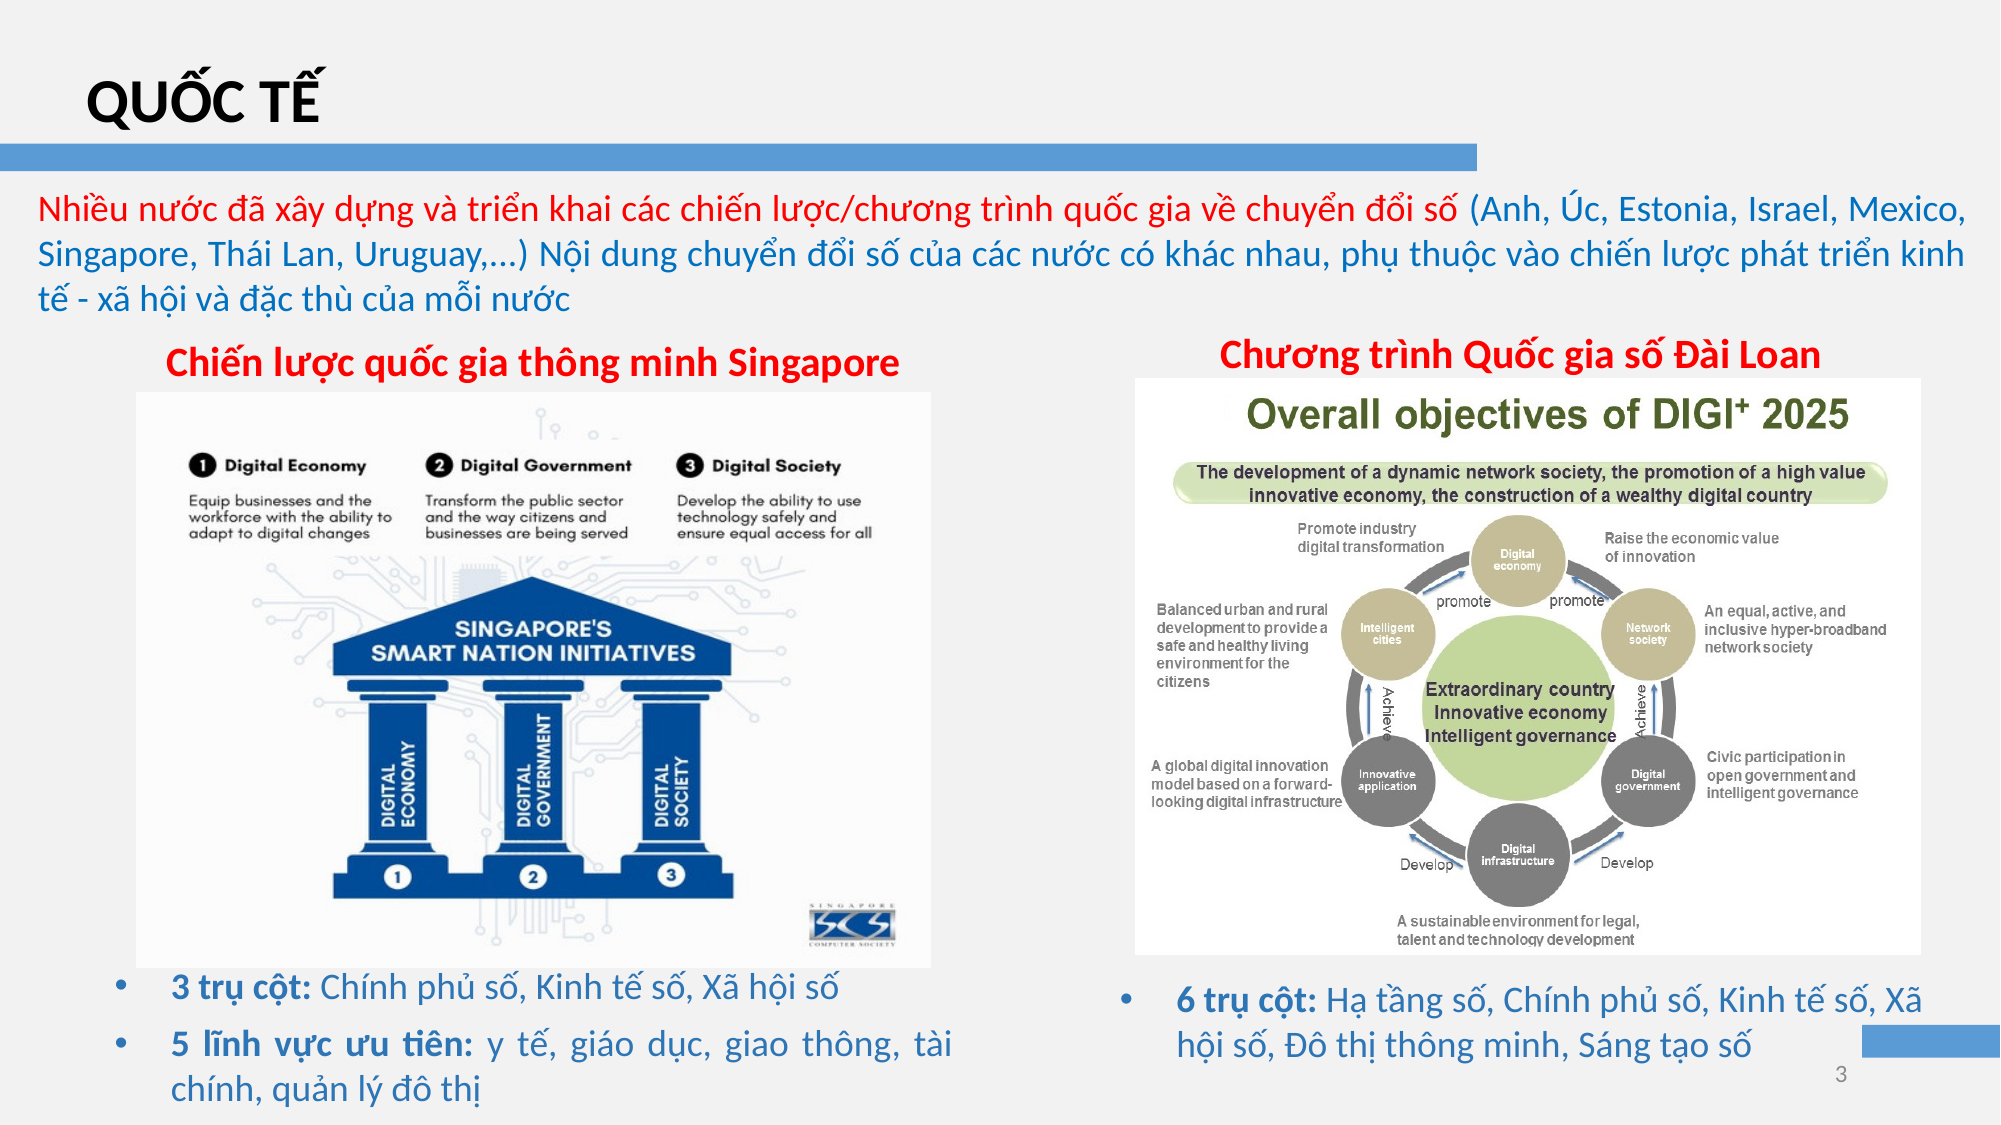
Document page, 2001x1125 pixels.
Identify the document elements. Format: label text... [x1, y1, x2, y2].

picture [136, 391, 931, 969]
slide_number 3 [1412, 1073, 1863, 1103]
text_box QUỐC TẾ [71, 52, 1783, 143]
text_box 3 trụ cột: Chính phủ số, Kinh tế số, Xã hội số 5 lĩnh vực ưu tiên: y tế, giáo dục, giao thông, tài chính, quản lý đô thị [99, 954, 968, 1117]
text_box Chiến lược quốc gia thông minh Singapore [113, 327, 955, 392]
text_box 6 trụ cột: Hạ tầng số, Chính phủ số, Kinh tế số, Xã hội số, Đô thị thông minh, Sáng tạo số [1105, 968, 1939, 1073]
text_box Nhiều nước đã xây dựng và triển khai các chiến lược/chương trình quốc gia về chuyển đổi số (Anh, Úc, Estonia, Israel, Mexico, Singapore, Thái Lan, Uruguay,...) Nội dung chuyển đổi số của các nước có khác nhau, phụ thuộc vào chiến lược phát triển kinh tế - xã hội và đặc thù của mỗi nước [23, 176, 1982, 327]
text_box Chương trình Quốc gia số Đài Loan [1082, 327, 1962, 385]
text_box [0, 143, 1478, 172]
picture [1135, 378, 1921, 955]
